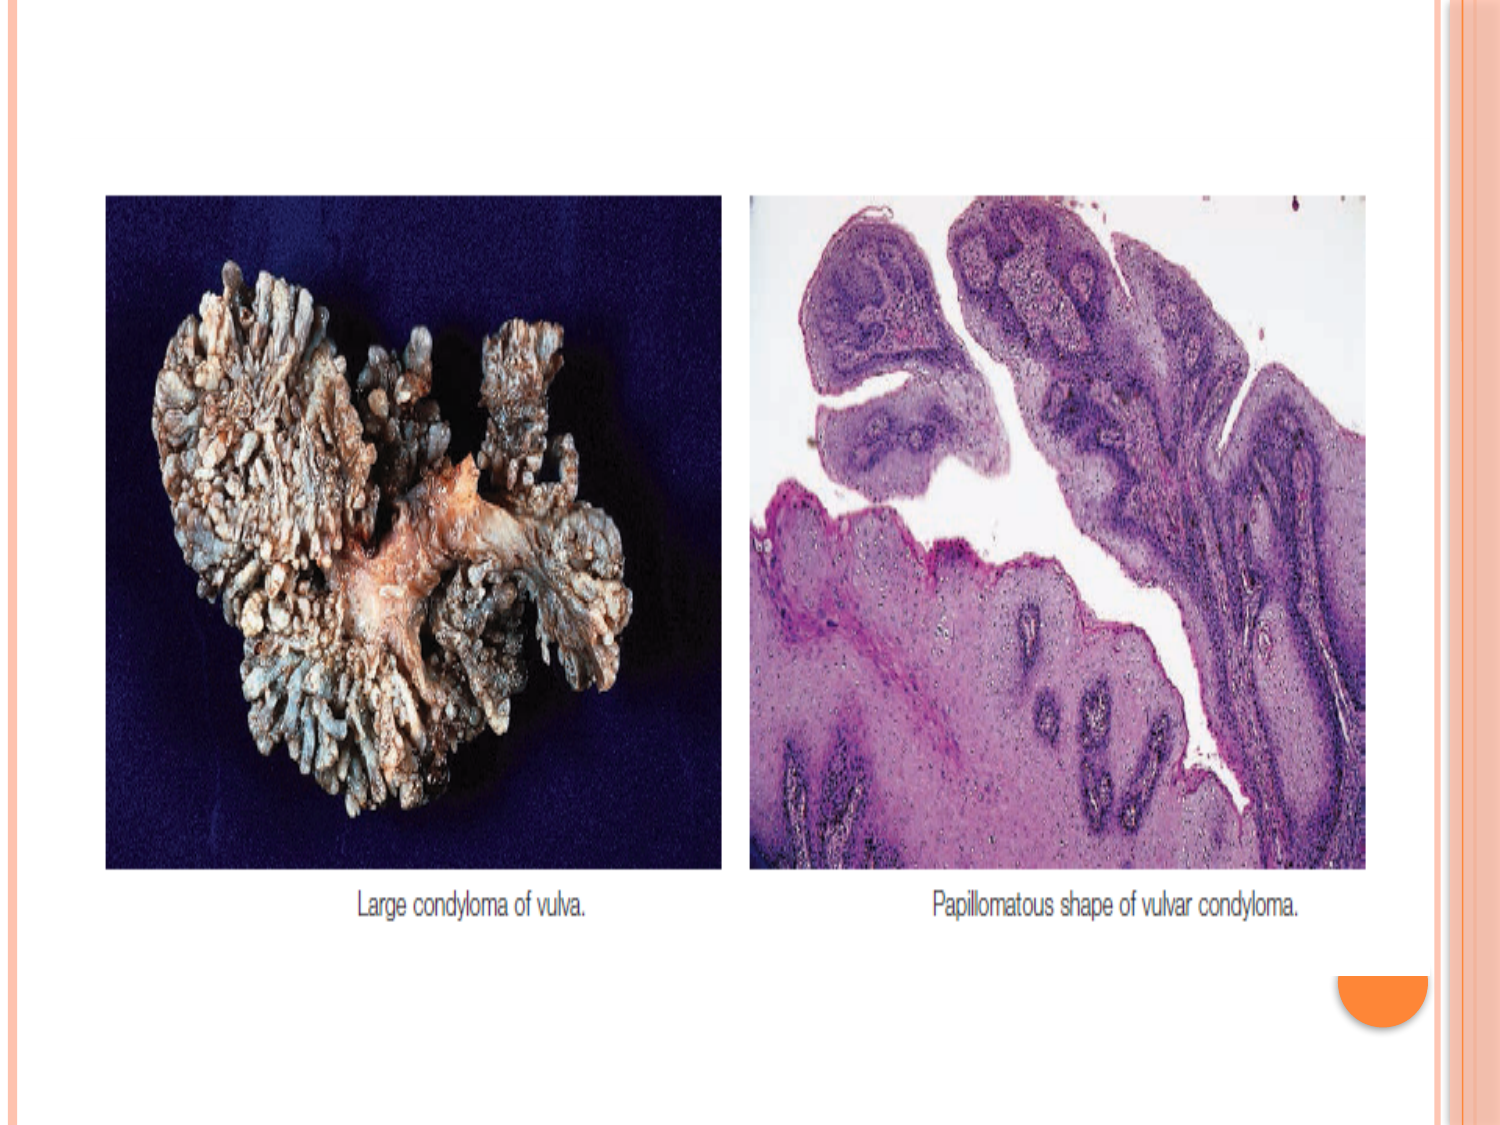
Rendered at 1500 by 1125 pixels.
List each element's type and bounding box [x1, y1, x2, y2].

picture [69, 136, 1431, 977]
